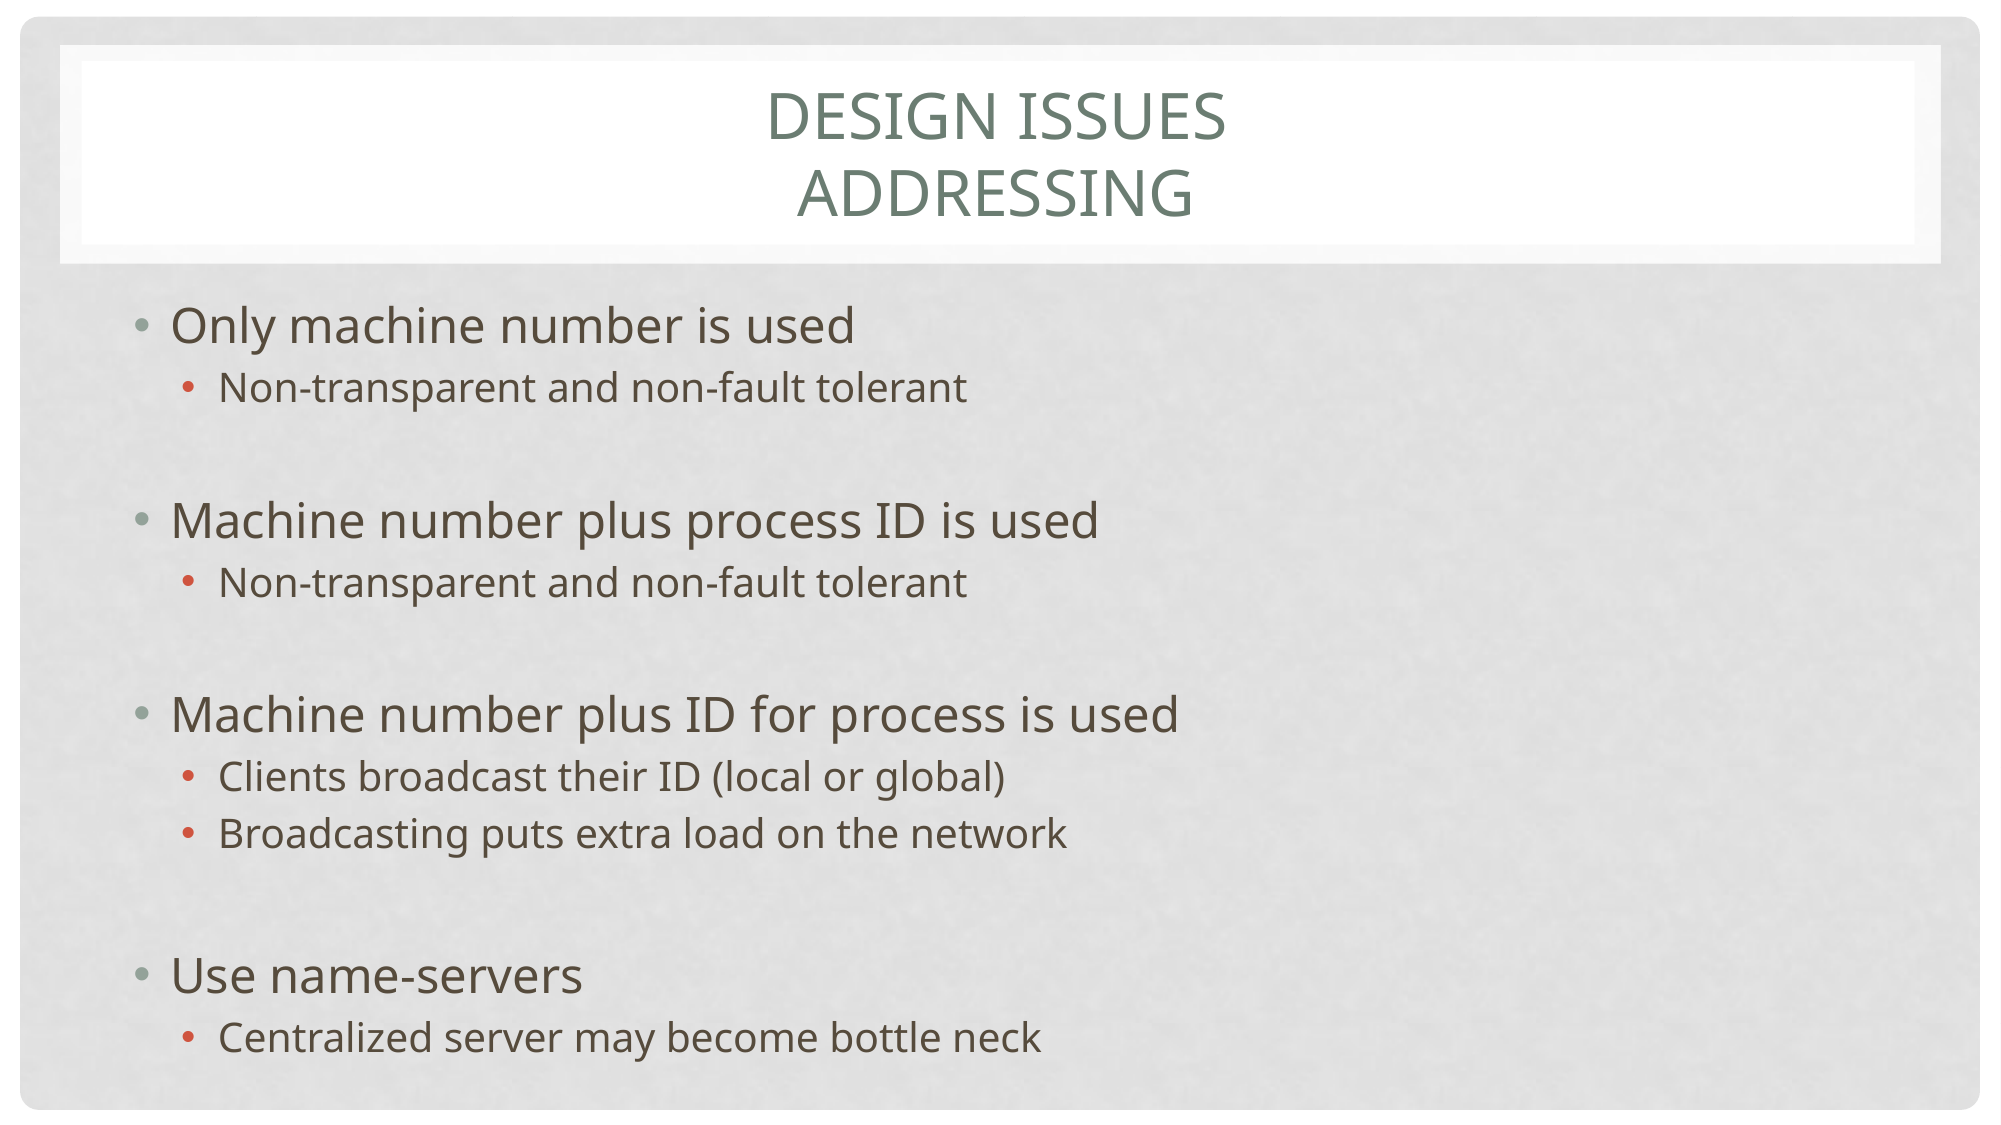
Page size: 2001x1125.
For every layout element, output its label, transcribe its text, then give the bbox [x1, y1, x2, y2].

title Design issues Addressing [93, 66, 1900, 238]
list Only machine number is used Non-transparent and non-fault tolerant Machine number plus process ID is used Non-transparent and non-fault tolerant Machine number plus ID for process is used Clients broadcast their ID (local or global) Broadcasting puts extra load on the network Use name-servers Centralized server may become bottle neck [99, 287, 1900, 1069]
